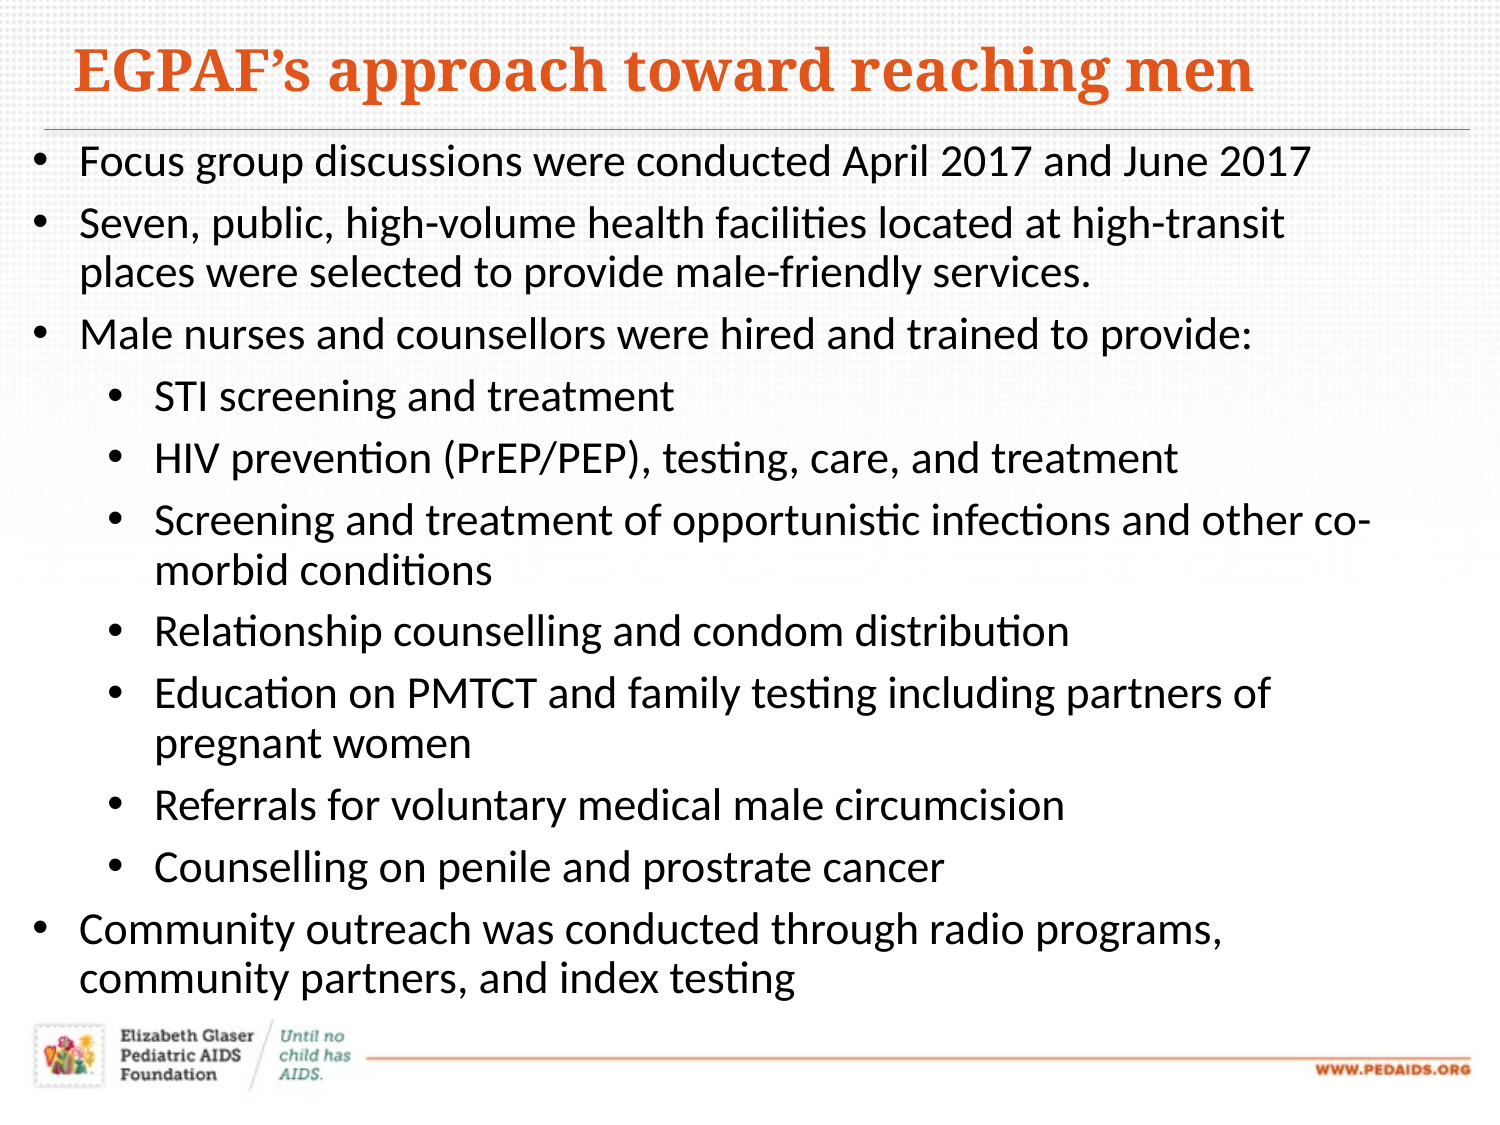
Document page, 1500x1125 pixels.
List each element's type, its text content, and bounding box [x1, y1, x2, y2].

text_box Focus group discussions were conducted April 2017 and June 2017 Seven, public, high-volume health facilities located at high-transit places were selected to provide male-friendly services. Male nurses and counsellors were hired and trained to provide: STI screening and treatment HIV prevention (PrEP/PEP), testing, care, and treatment Screening and treatment of opportunistic infections and other co-morbid conditions Relationship counselling and condom distribution Education on PMTCT and family testing including partners of pregnant women Referrals for voluntary medical male circumcision Counselling on penile and prostrate cancer Community outreach was conducted through radio programs, community partners, and index testing [17, 129, 1394, 1096]
picture [0, 0, 1500, 1125]
text_box EGPAF’s approach toward reaching men [58, 25, 1500, 111]
